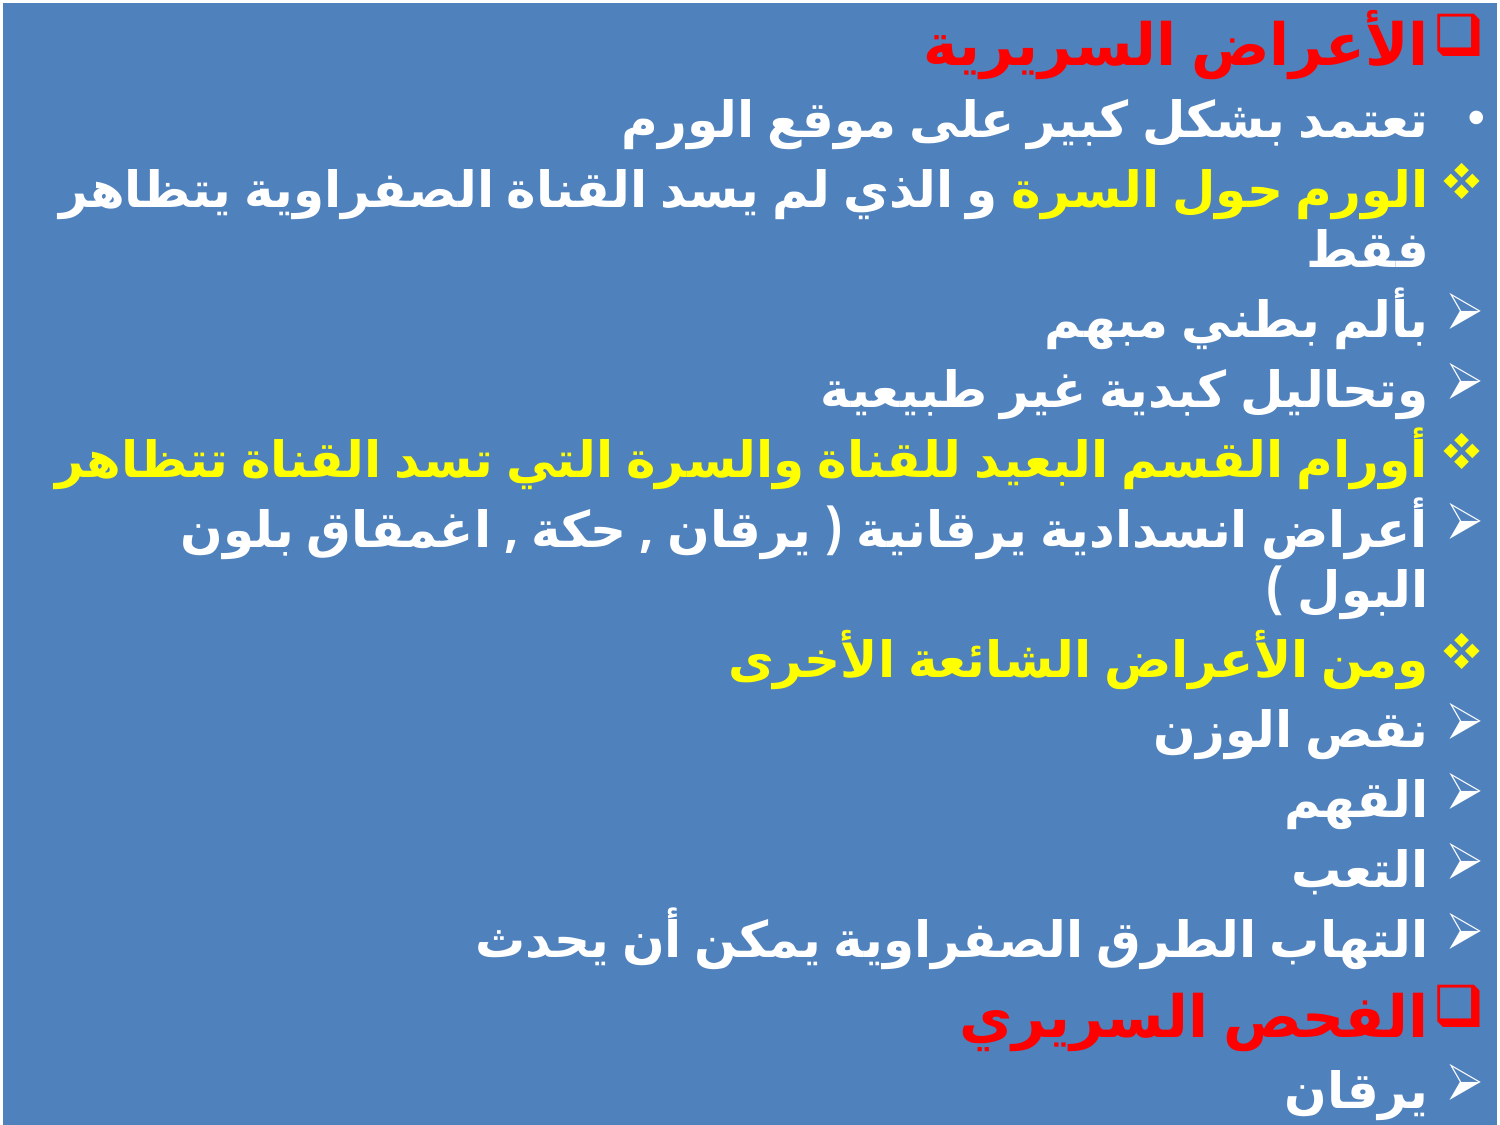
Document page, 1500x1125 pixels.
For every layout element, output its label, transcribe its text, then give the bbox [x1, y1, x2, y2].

list الأعراض السريرية تعتمد بشكل كبير على موقع الورم الورم حول السرة و الذي لم يسد القناة الصفراوية يتظاهر فقط بألم بطني مبهم وتحاليل كبدية غير طبيعية أورام القسم البعيد للقناة والسرة التي تسد القناة تتظاهر أعراض انسدادية يرقانية ( يرقان , حكة , اغمقاق بلون البول ) ومن الأعراض الشائعة الأخرى نقص الوزن القهم التعب التهاب الطرق الصفراوية يمكن أن يحدث الفحص السريري يرقان ضخامة كبدية مرارة متوسعة مجسوسة ( كورفوازيه ) [0, 0, 1500, 1125]
